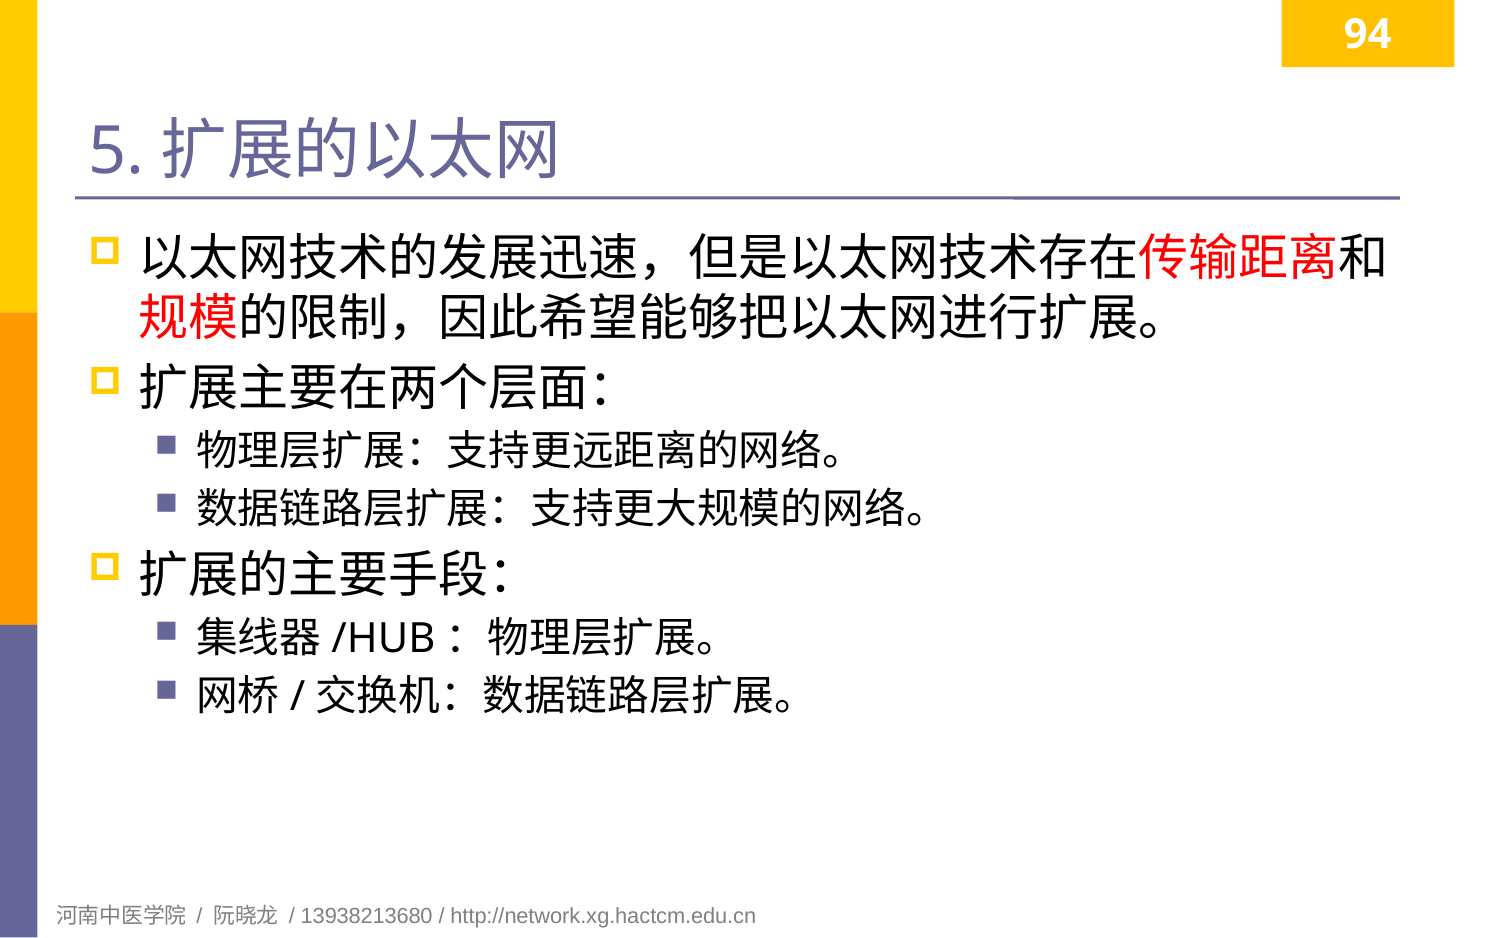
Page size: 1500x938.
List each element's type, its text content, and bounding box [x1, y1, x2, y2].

list 以太网技术的发展迅速，但是以太网技术存在传输距离和规模的限制，因此希望能够把以太网进行扩展。 扩展主要在两个层面： 物理层扩展：支持更远距离的网络。 数据链路层扩展：支持更大规模的网络。 扩展的主要手段： 集线器/HUB：物理层扩展。 网桥/交换机：数据链路层扩展。 [75, 218, 1425, 839]
title 5.扩展的以太网 [75, 37, 1425, 194]
slide_number 94 [1281, 0, 1455, 68]
